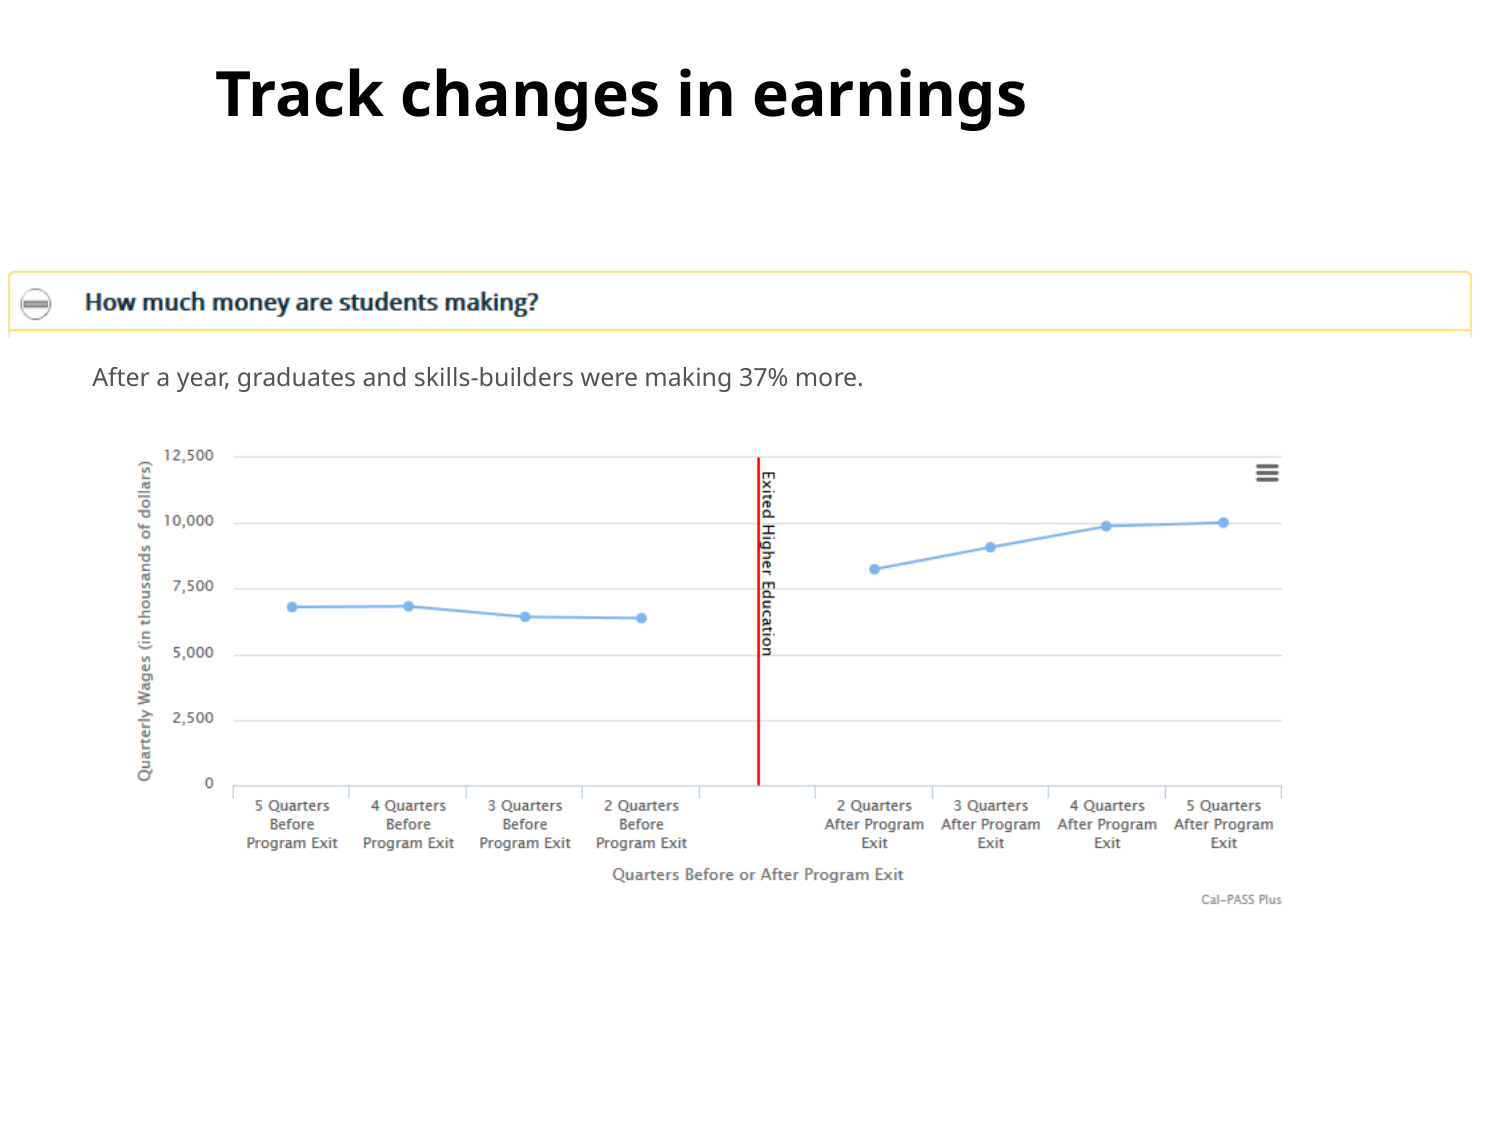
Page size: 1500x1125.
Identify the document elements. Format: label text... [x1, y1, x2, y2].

text_box Track changes in earnings [200, 46, 1488, 150]
picture [87, 429, 1325, 925]
picture [6, 269, 1488, 338]
text_box After a year, graduates and skills-builders were making 37% more. [70, 354, 1213, 400]
